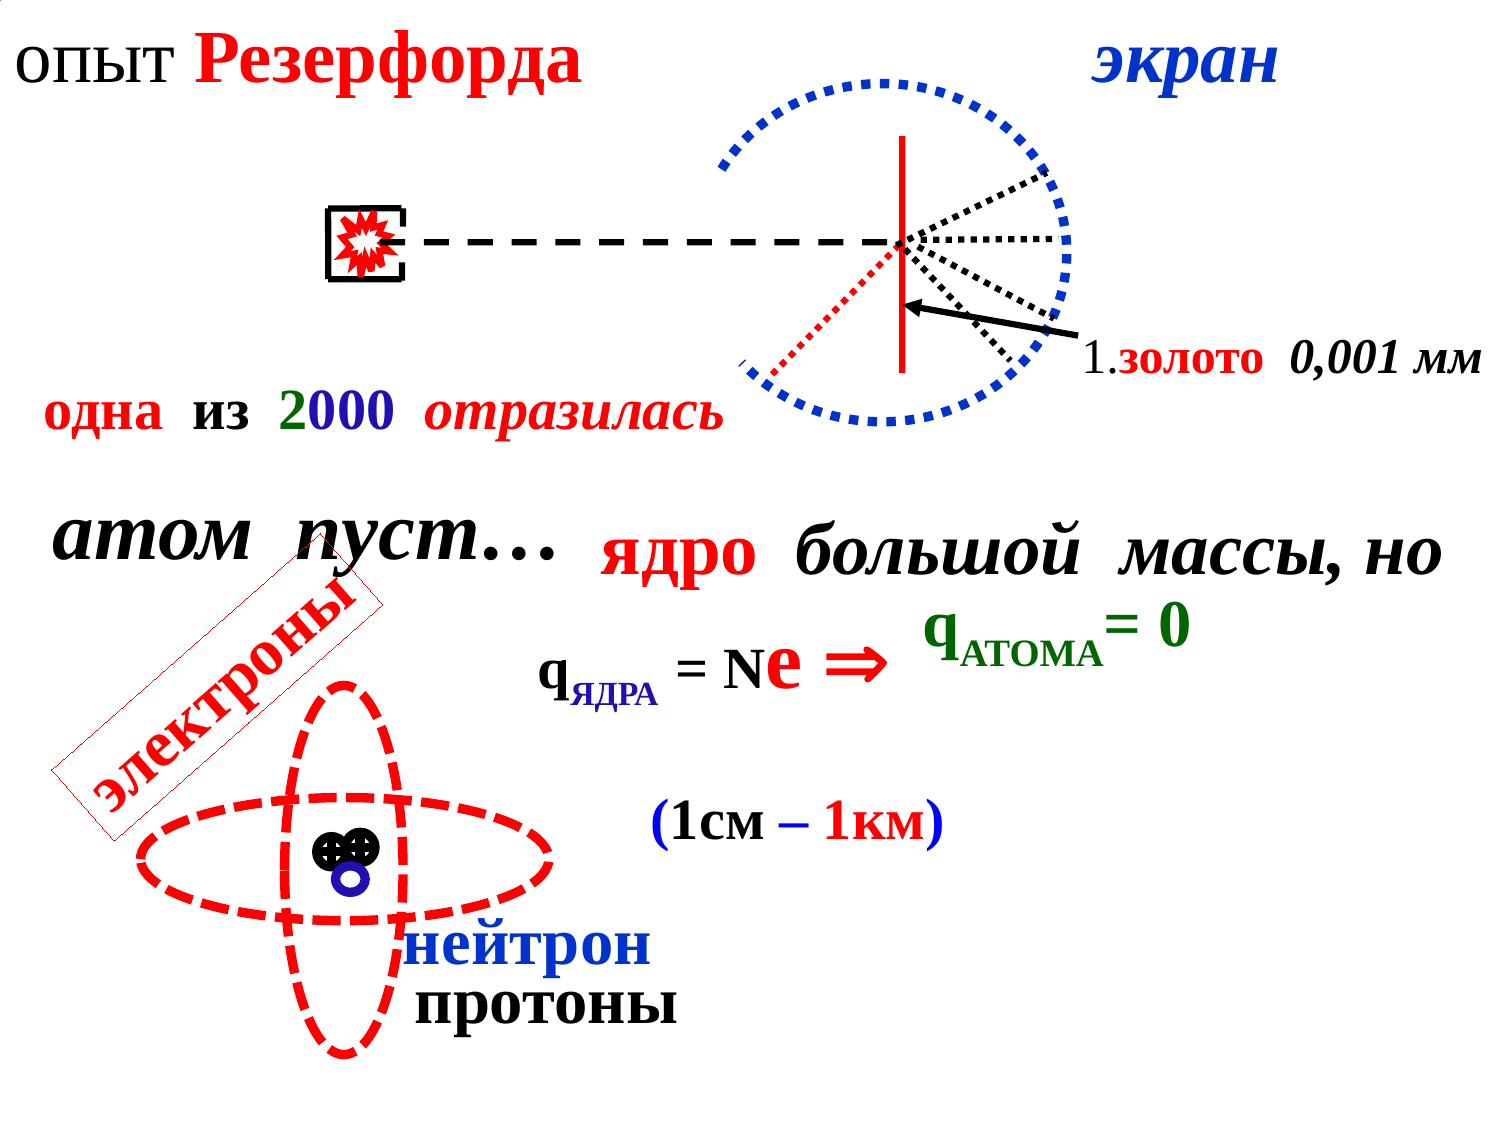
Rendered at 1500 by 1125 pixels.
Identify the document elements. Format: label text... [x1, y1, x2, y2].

text_box нейтрон [388, 890, 684, 986]
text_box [316, 831, 376, 893]
text_box 1.золото 0,001 мм [1066, 316, 1498, 392]
text_box электроны [51, 533, 383, 841]
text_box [327, 207, 404, 281]
text_box [399, 799, 549, 890]
text_box [721, 83, 1067, 422]
text_box [284, 685, 404, 1055]
text_box экран [1079, 0, 1295, 105]
text_box атом пуст… [38, 468, 600, 584]
text_box протоны [399, 949, 711, 1044]
text_box [902, 300, 968, 317]
text_box ядро большой массы, но [585, 492, 1500, 687]
text_box [140, 799, 288, 919]
text_box (1см – 1км) [621, 773, 996, 859]
text_box одна из 2000 отразилась [0, 363, 774, 519]
text_box опыт Резерфорда [0, 0, 645, 195]
text_box qЯДРА = Ne  [523, 597, 917, 731]
text_box qАТОМА= 0 [907, 572, 1318, 727]
